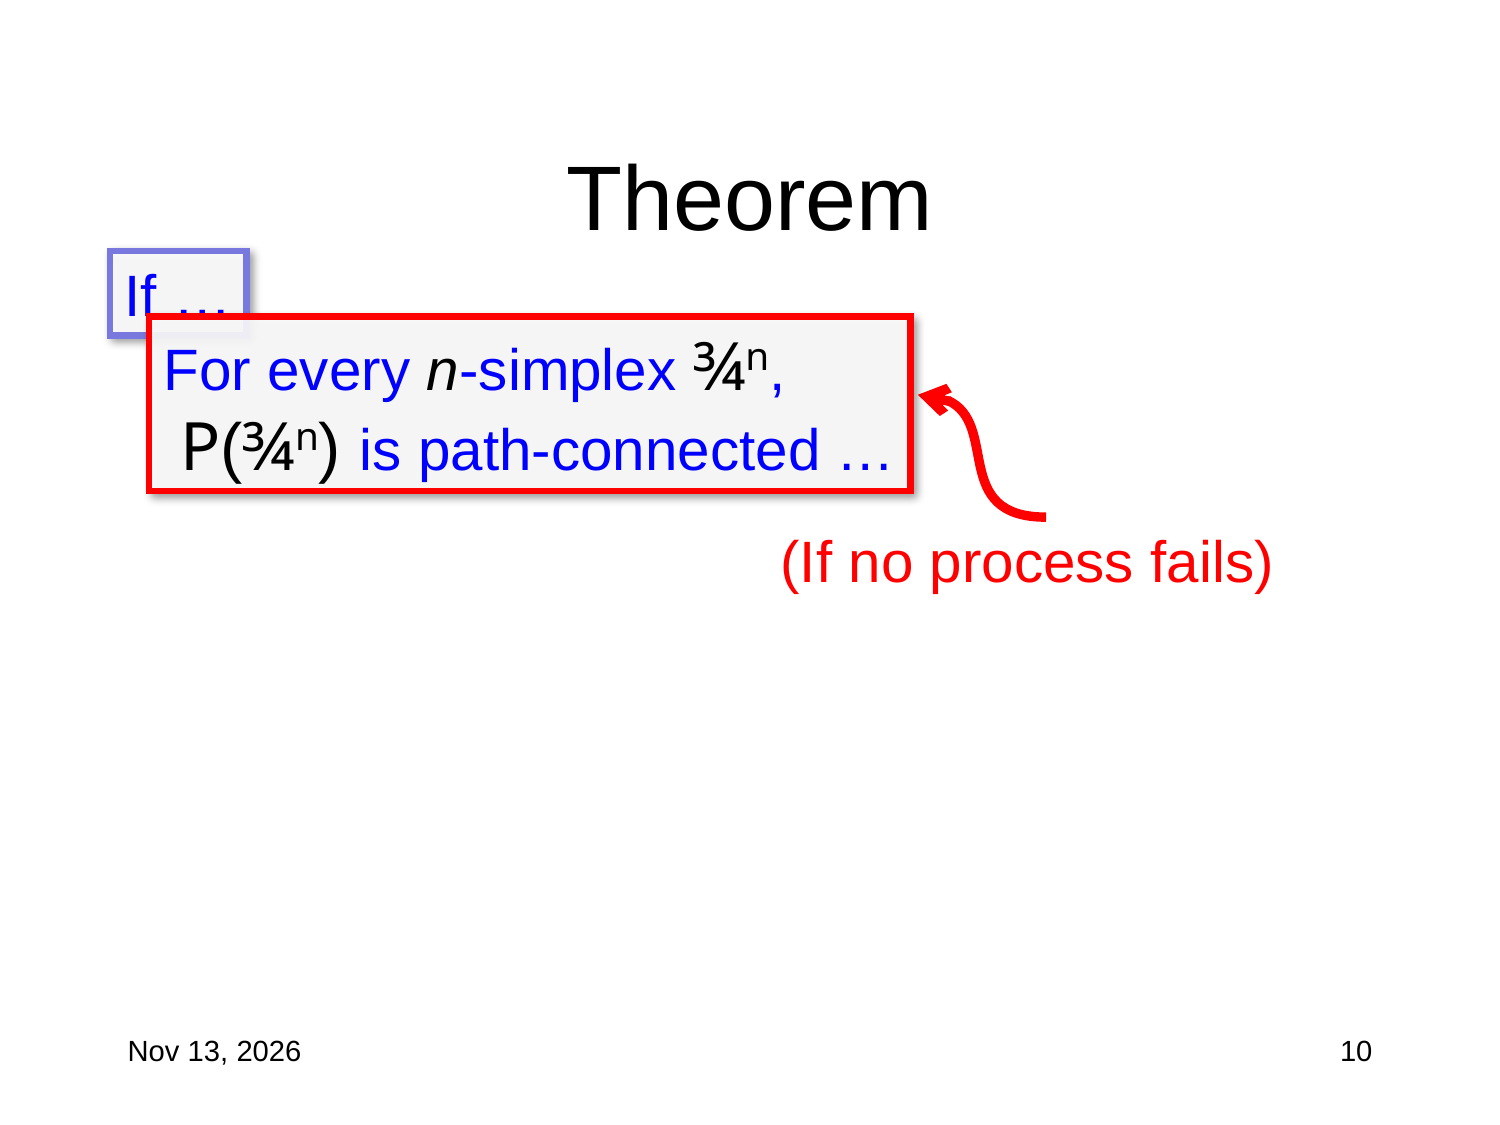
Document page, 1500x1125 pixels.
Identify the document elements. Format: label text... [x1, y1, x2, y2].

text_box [920, 391, 1044, 521]
slide_number 11-Nov-10 [112, 1024, 426, 1101]
text_box For every n-simplex ¾n, P(¾n) is path-connected … [149, 316, 911, 492]
text_box If … [109, 250, 247, 336]
slide_number 10 [1074, 1024, 1388, 1101]
text_box (If no process fails) [528, 517, 1500, 602]
title Theorem [112, 99, 1388, 288]
